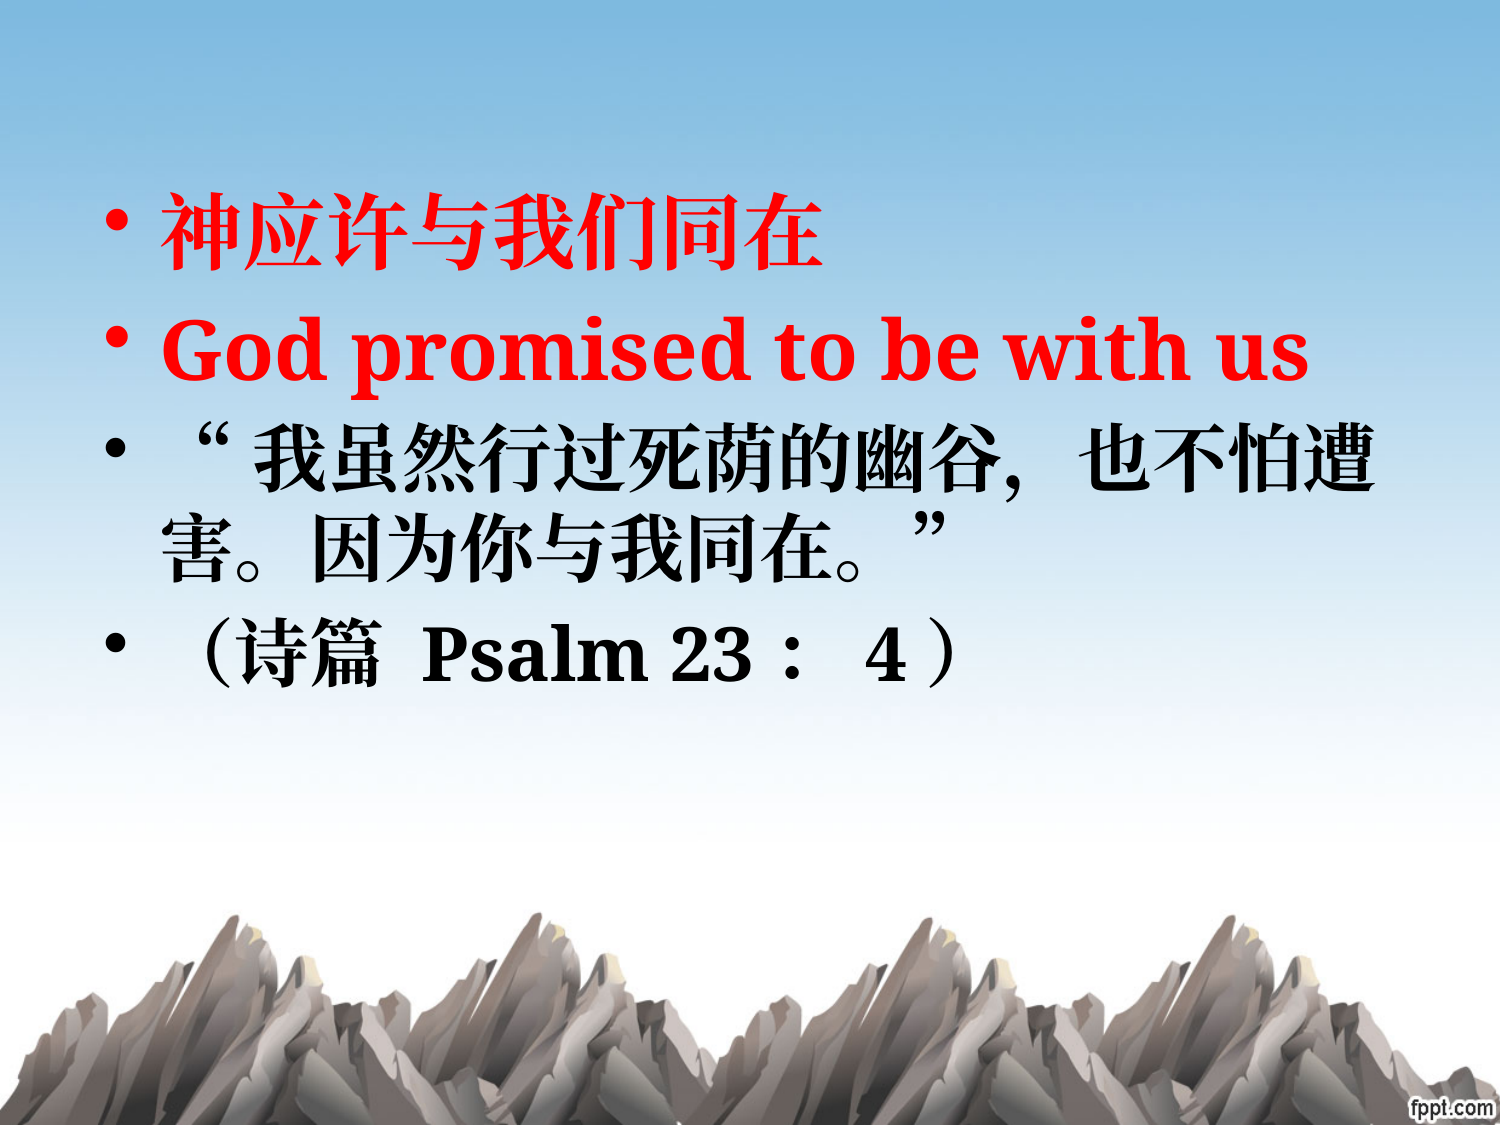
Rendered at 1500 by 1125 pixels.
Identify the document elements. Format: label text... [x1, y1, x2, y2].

list 神应许与我们同在 God promised to be with us “我虽然行过死荫的幽谷，也不怕遭害。因为你与我同在。” （诗篇 Psalm 23：4） [88, 172, 1439, 904]
picture [0, 0, 1500, 1125]
